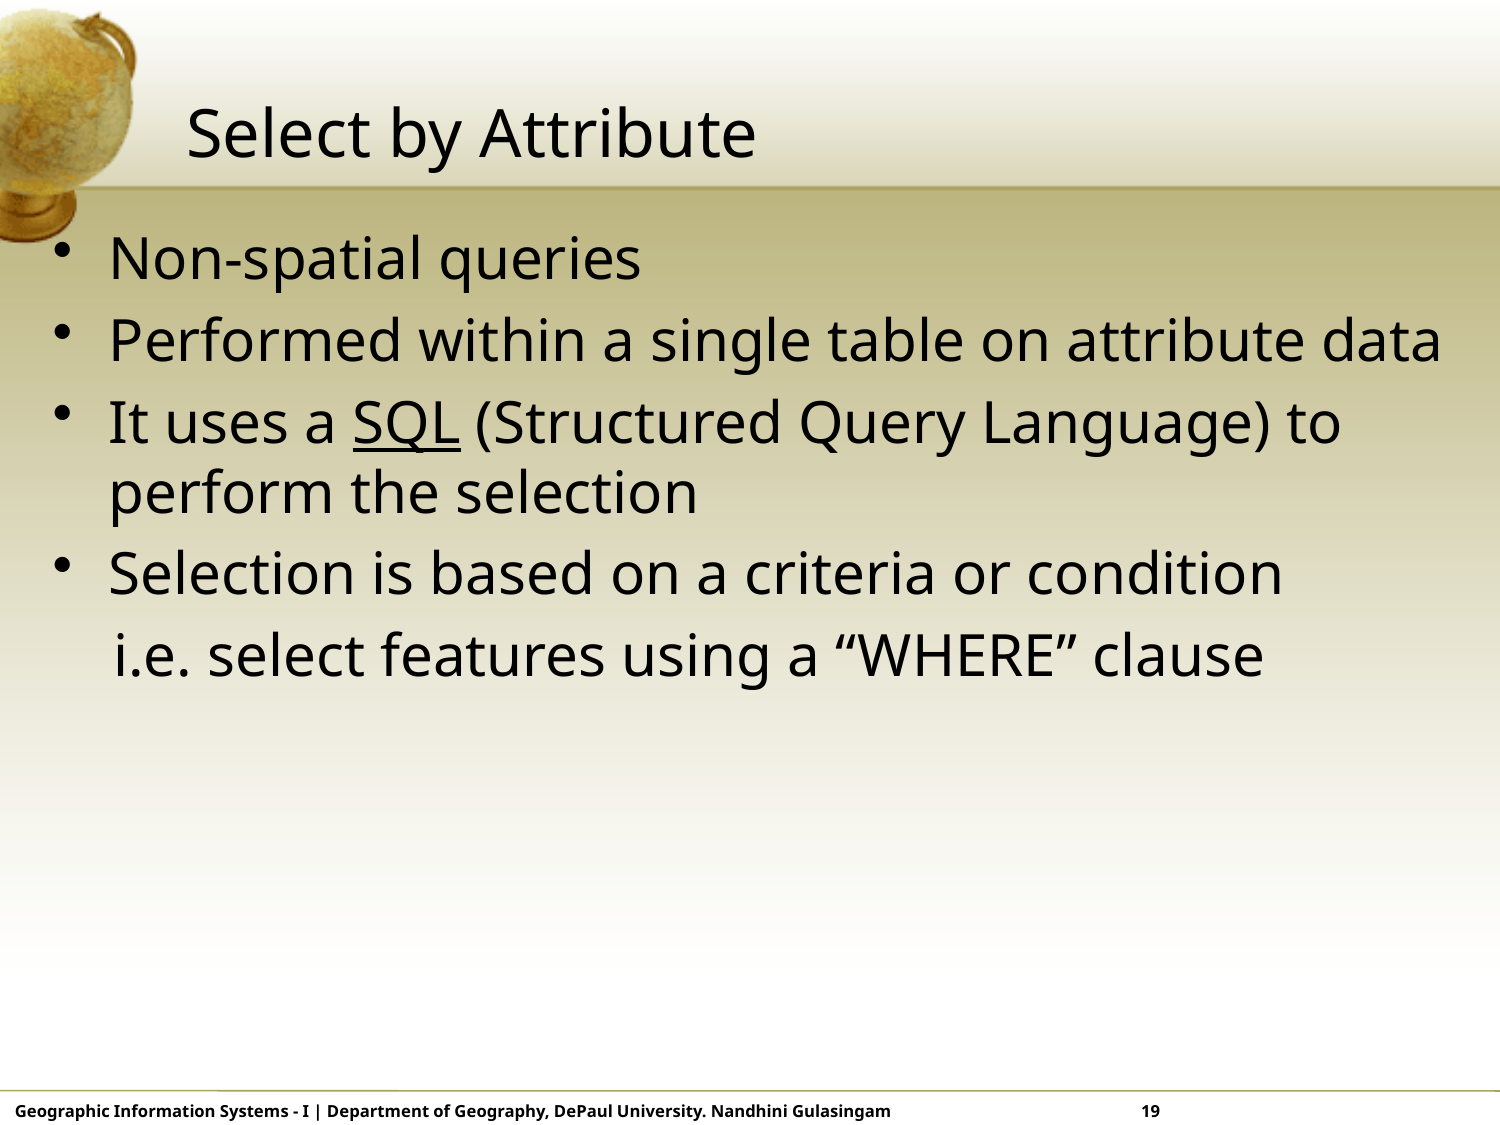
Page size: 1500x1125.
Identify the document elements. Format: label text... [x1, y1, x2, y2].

picture [0, 0, 1500, 1090]
list Non-spatial queries Performed within a single table on attribute data It uses a SQL (Structured Query Language) to perform the selection Selection is based on a criteria or condition i.e. select features using a “WHERE” clause [37, 213, 1476, 1018]
title Select by Attribute [170, 36, 1436, 179]
footer Geographic Information Systems - I | Department of Geography, DePaul University. Nandhini Gulasingam 19 [0, 1097, 1500, 1125]
